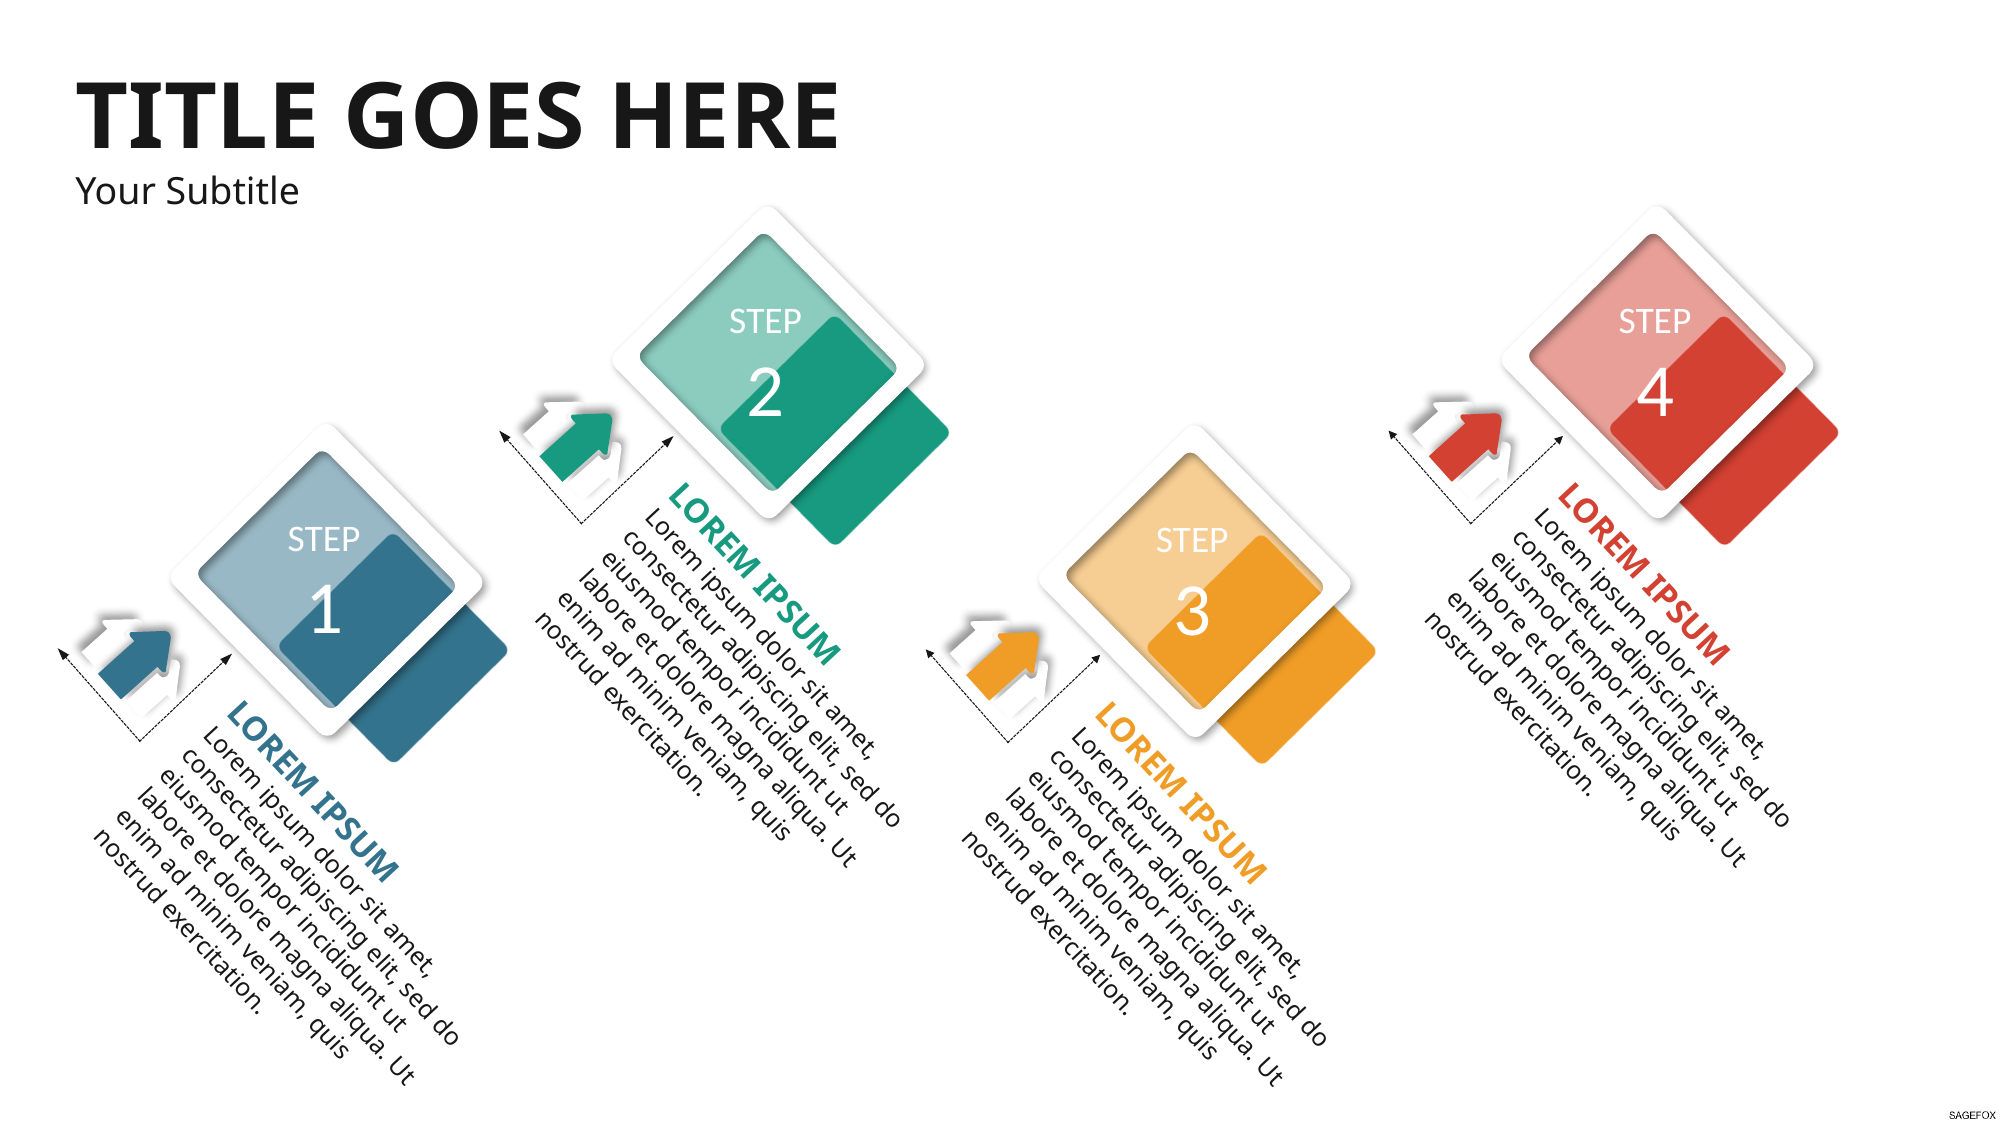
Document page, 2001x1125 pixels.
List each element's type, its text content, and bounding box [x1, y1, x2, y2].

text_box [795, 392, 951, 546]
text_box LOREM IPSUM Lorem ipsum dolor sit amet, consectetur adipiscing elit, sed do eiusmod tempor incididunt ut labore et dolore magna aliqua. Ut enim ad minim veniam, quis nostrud exercitation. [78, 695, 550, 1125]
text_box TITLE GOES HERE Your Subtitle [60, 49, 1036, 220]
text_box [1685, 393, 1840, 546]
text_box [1082, 466, 1308, 696]
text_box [925, 606, 1101, 743]
text_box LOREM IPSUM Lorem ipsum dolor sit amet, consectetur adipiscing elit, sed do eiusmod tempor incididunt ut labore et dolore magna aliqua. Ut enim ad minim veniam, quis nostrud exercitation. [519, 477, 992, 947]
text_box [57, 604, 233, 742]
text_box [499, 387, 674, 525]
text_box LOREM IPSUM Lorem ipsum dolor sit amet, consectetur adipiscing elit, sed do eiusmod tempor incididunt ut labore et dolore magna aliqua. Ut enim ad minim veniam, quis nostrud exercitation. [1408, 477, 1881, 947]
text_box LOREM IPSUM Lorem ipsum dolor sit amet, consectetur adipiscing elit, sed do eiusmod tempor incididunt ut labore et dolore magna aliqua. Ut enim ad minim veniam, quis nostrud exercitation. [946, 696, 1419, 1125]
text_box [655, 247, 881, 477]
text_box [214, 465, 440, 695]
text_box [354, 611, 509, 764]
text_box [1222, 611, 1377, 765]
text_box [1388, 387, 1563, 525]
picture [1924, 1102, 2000, 1123]
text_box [1545, 247, 1771, 477]
